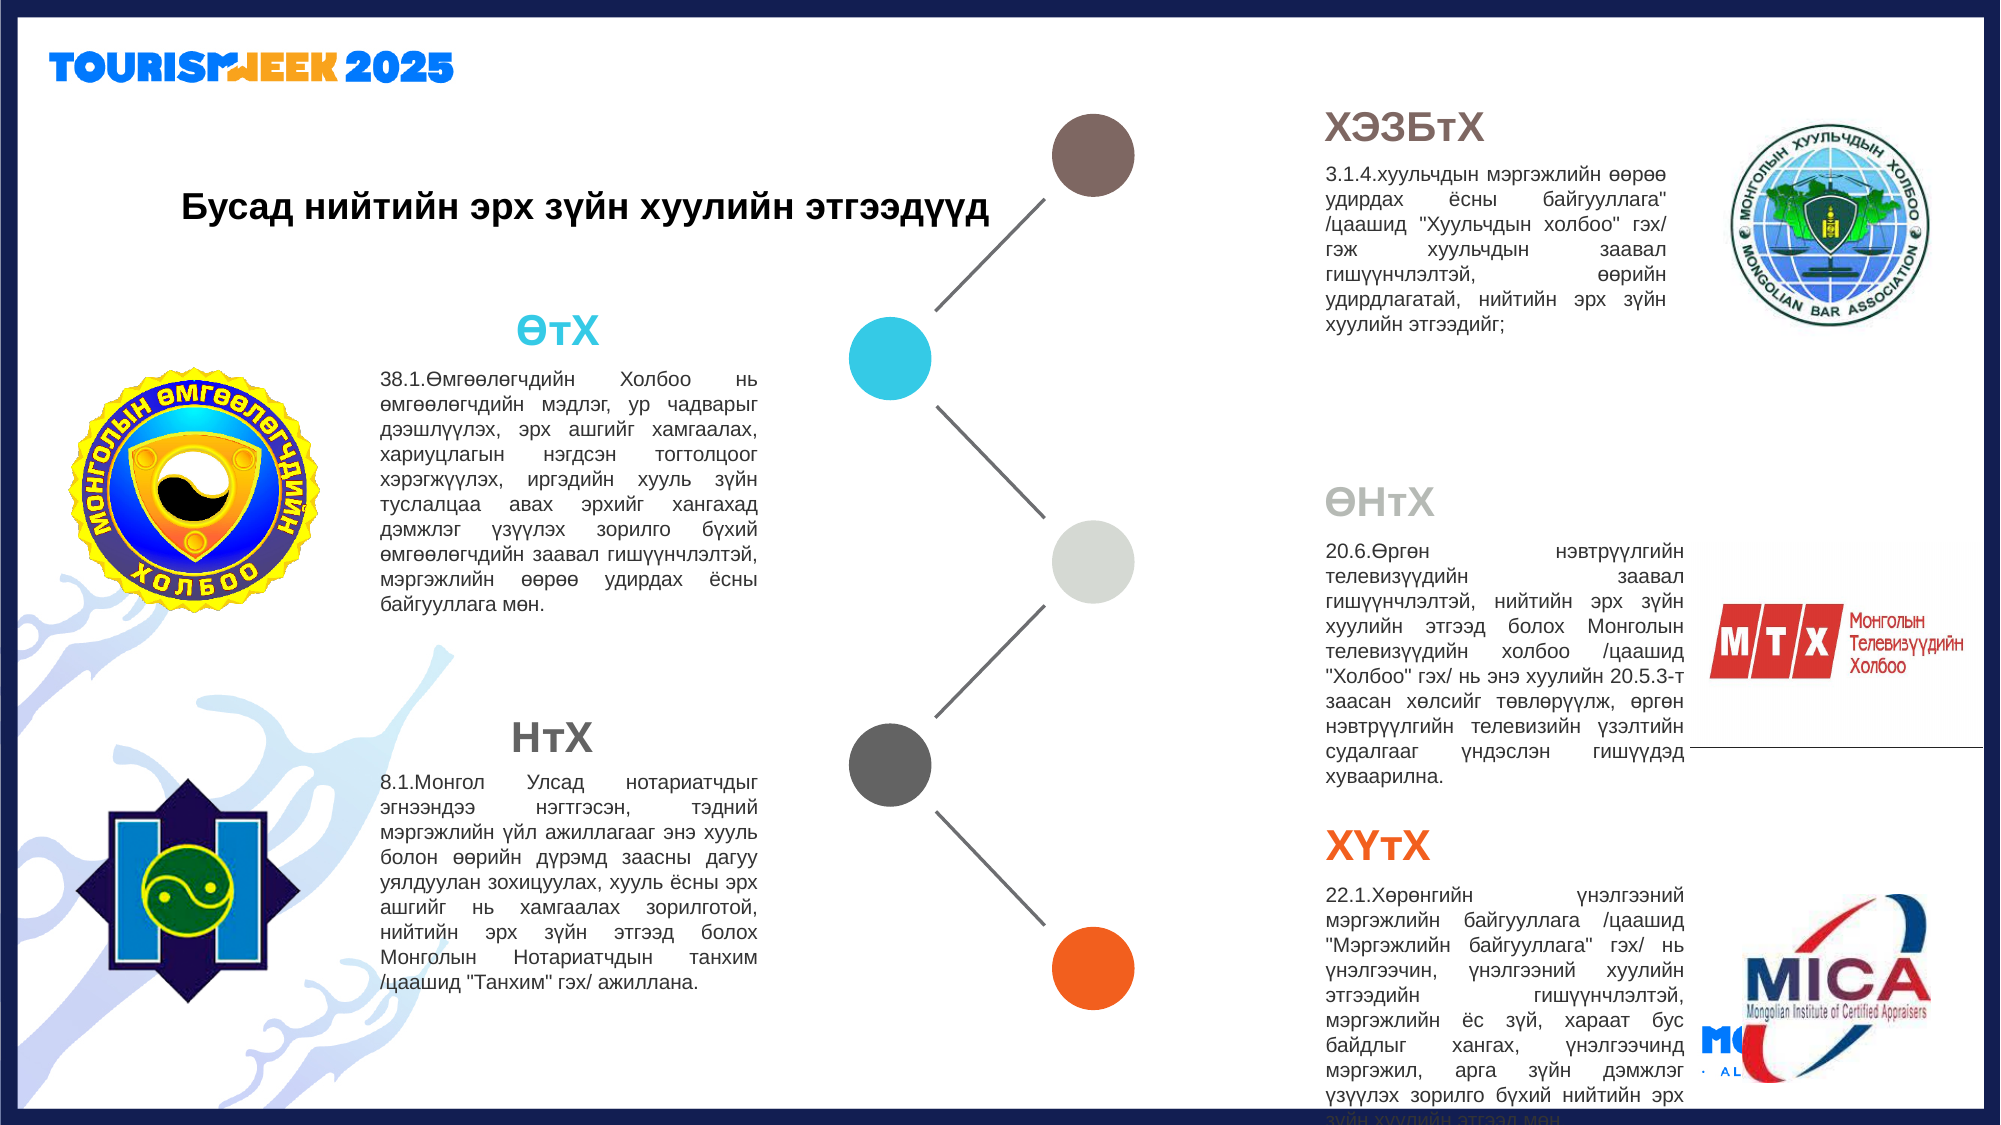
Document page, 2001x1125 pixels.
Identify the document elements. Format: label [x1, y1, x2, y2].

text_box [936, 406, 1045, 519]
text_box [935, 811, 1045, 926]
text_box [935, 198, 1045, 312]
text_box [935, 605, 1045, 718]
picture [0, 0, 2000, 1125]
